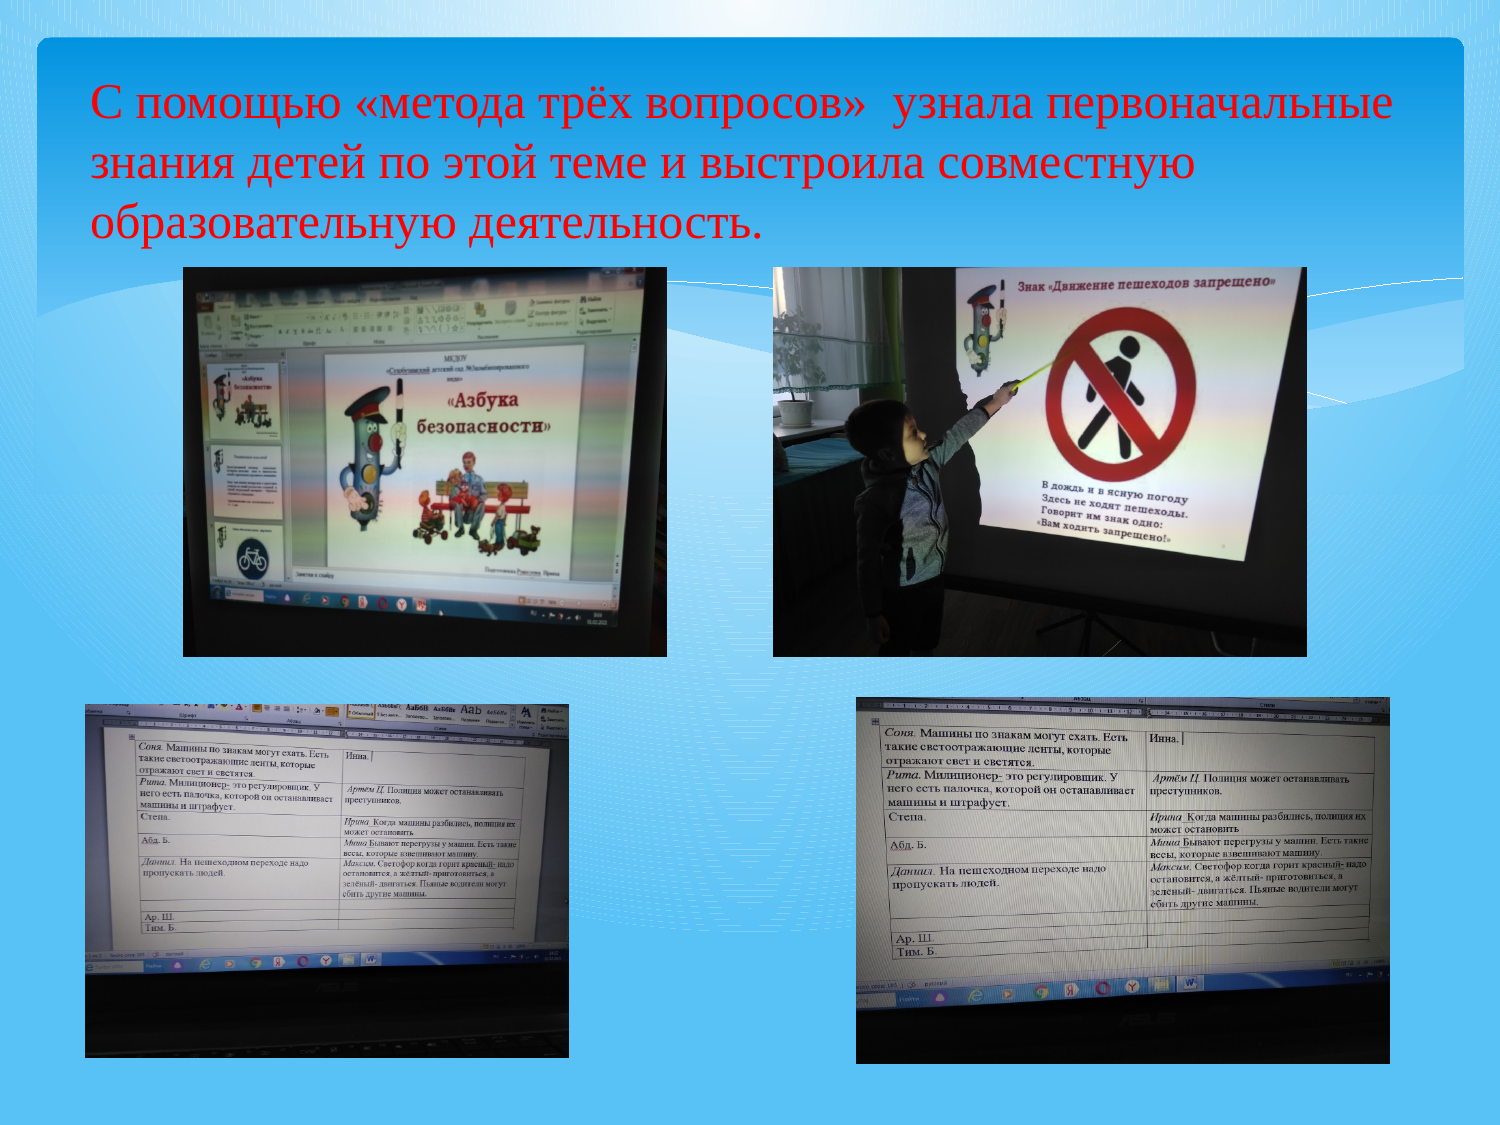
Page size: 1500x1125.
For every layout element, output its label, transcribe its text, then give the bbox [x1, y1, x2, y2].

title С помощью «метода трёх вопросов» узнала первоначальные знания детей по этой теме и выстроила совместную образовательную деятельность. [75, 55, 1425, 261]
picture [856, 697, 1390, 1065]
picture [182, 266, 667, 658]
picture [84, 703, 570, 1058]
picture [773, 266, 1307, 658]
